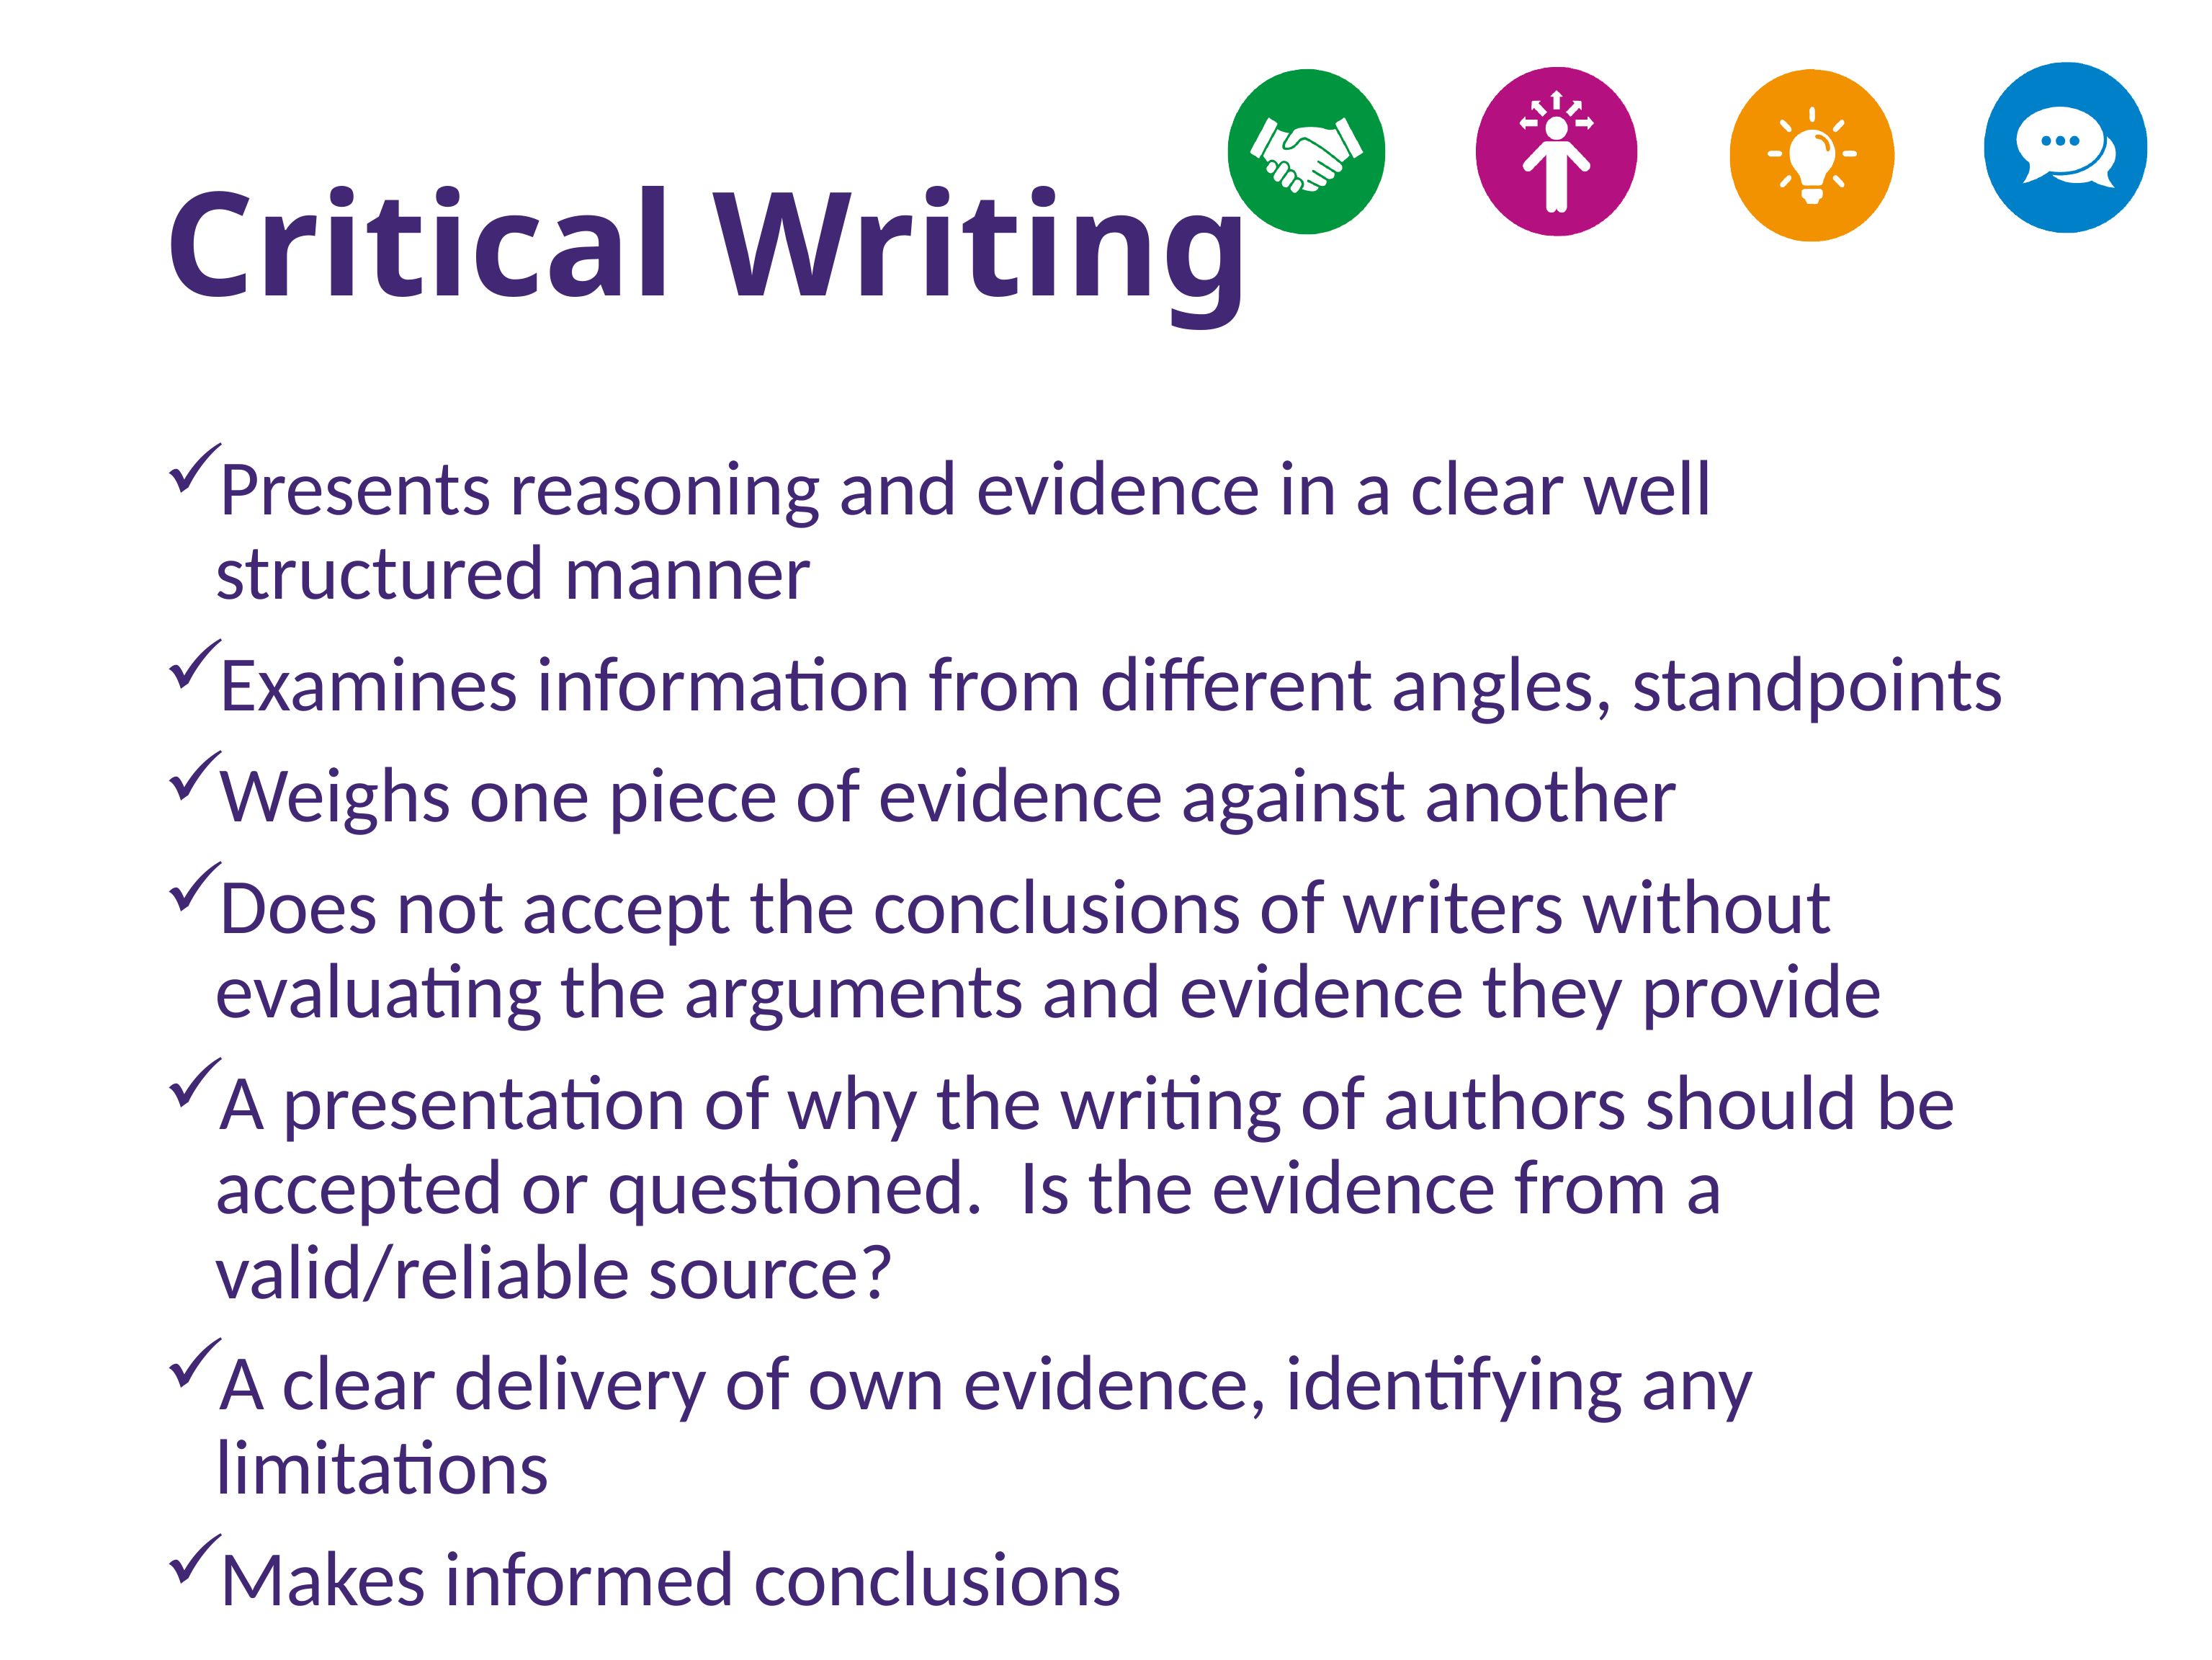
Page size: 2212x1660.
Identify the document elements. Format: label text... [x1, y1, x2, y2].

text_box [1183, 12, 2192, 288]
title Critical Writing [152, 88, 2060, 409]
list Presents reasoning and evidence in a clear well structured manner Examines information from different angles, standpoints Weighs one piece of evidence against another Does not accept the conclusions of writers without evaluating the arguments and evidence they provide A presentation of why the writing of authors should be accepted or questioned. Is the evidence from a valid/reliable source? A clear delivery of own evidence, identifying any limitations Makes informed conclusions [152, 442, 2060, 1642]
